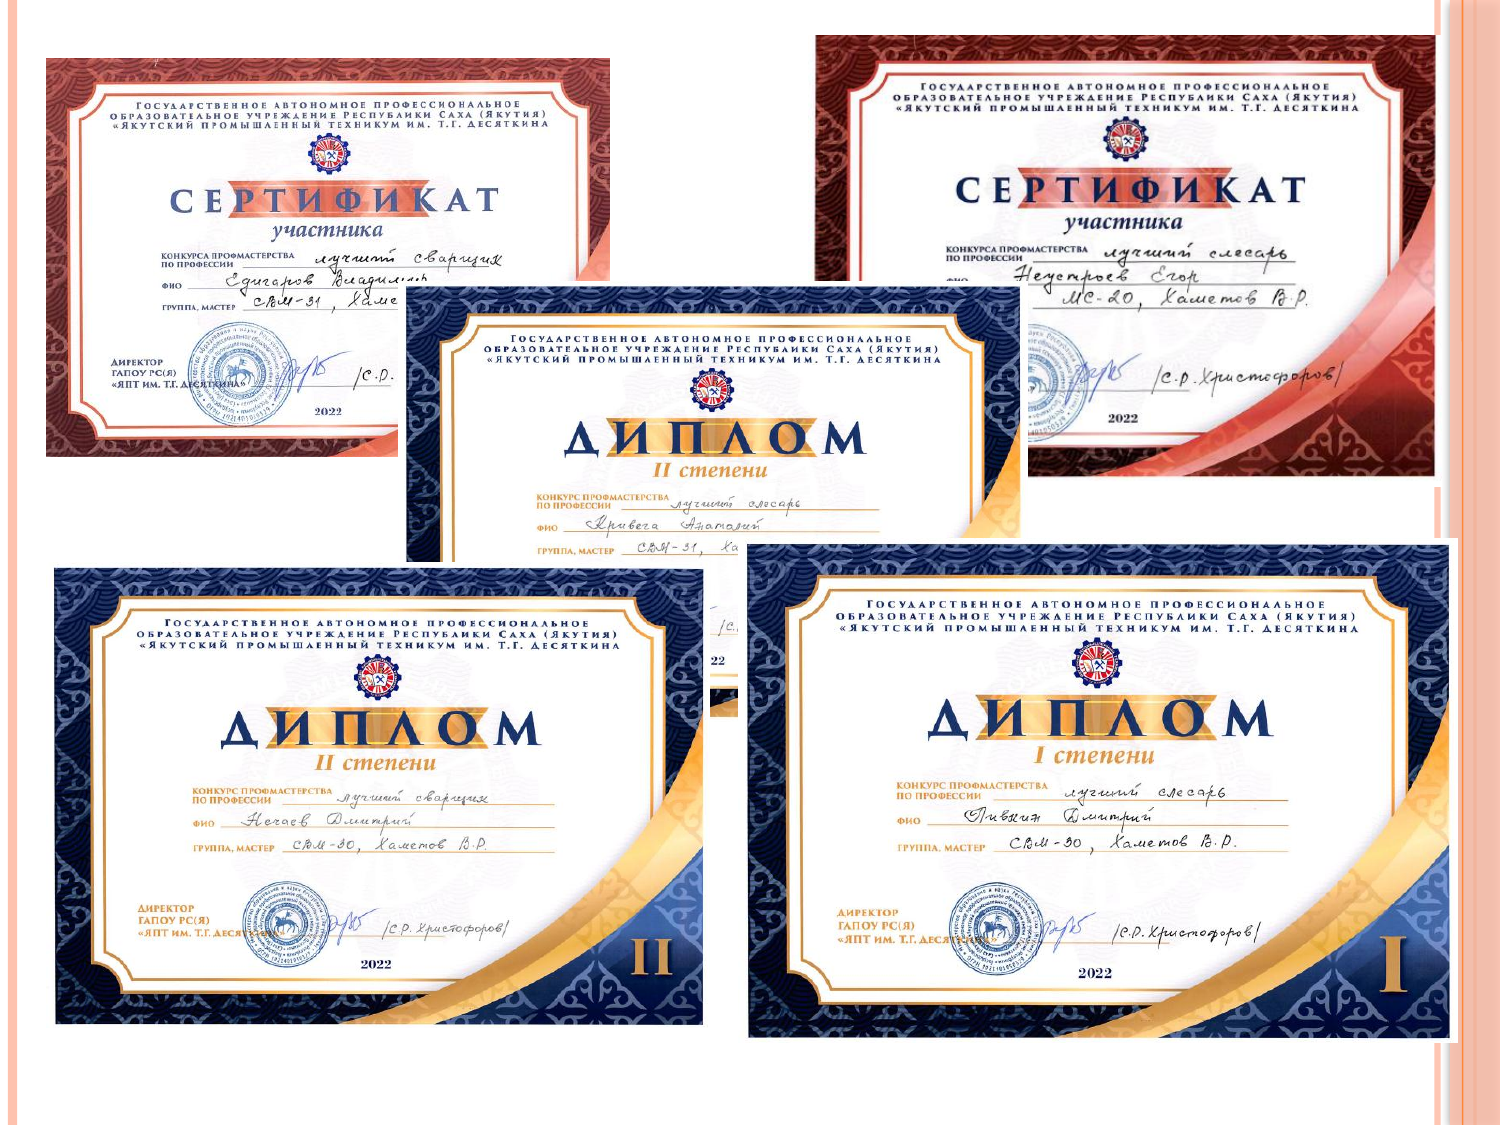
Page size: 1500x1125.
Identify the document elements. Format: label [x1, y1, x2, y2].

picture [737, 538, 1458, 1044]
picture [46, 57, 611, 458]
picture [807, 34, 1442, 487]
picture [46, 561, 711, 1028]
list [397, 280, 1028, 723]
